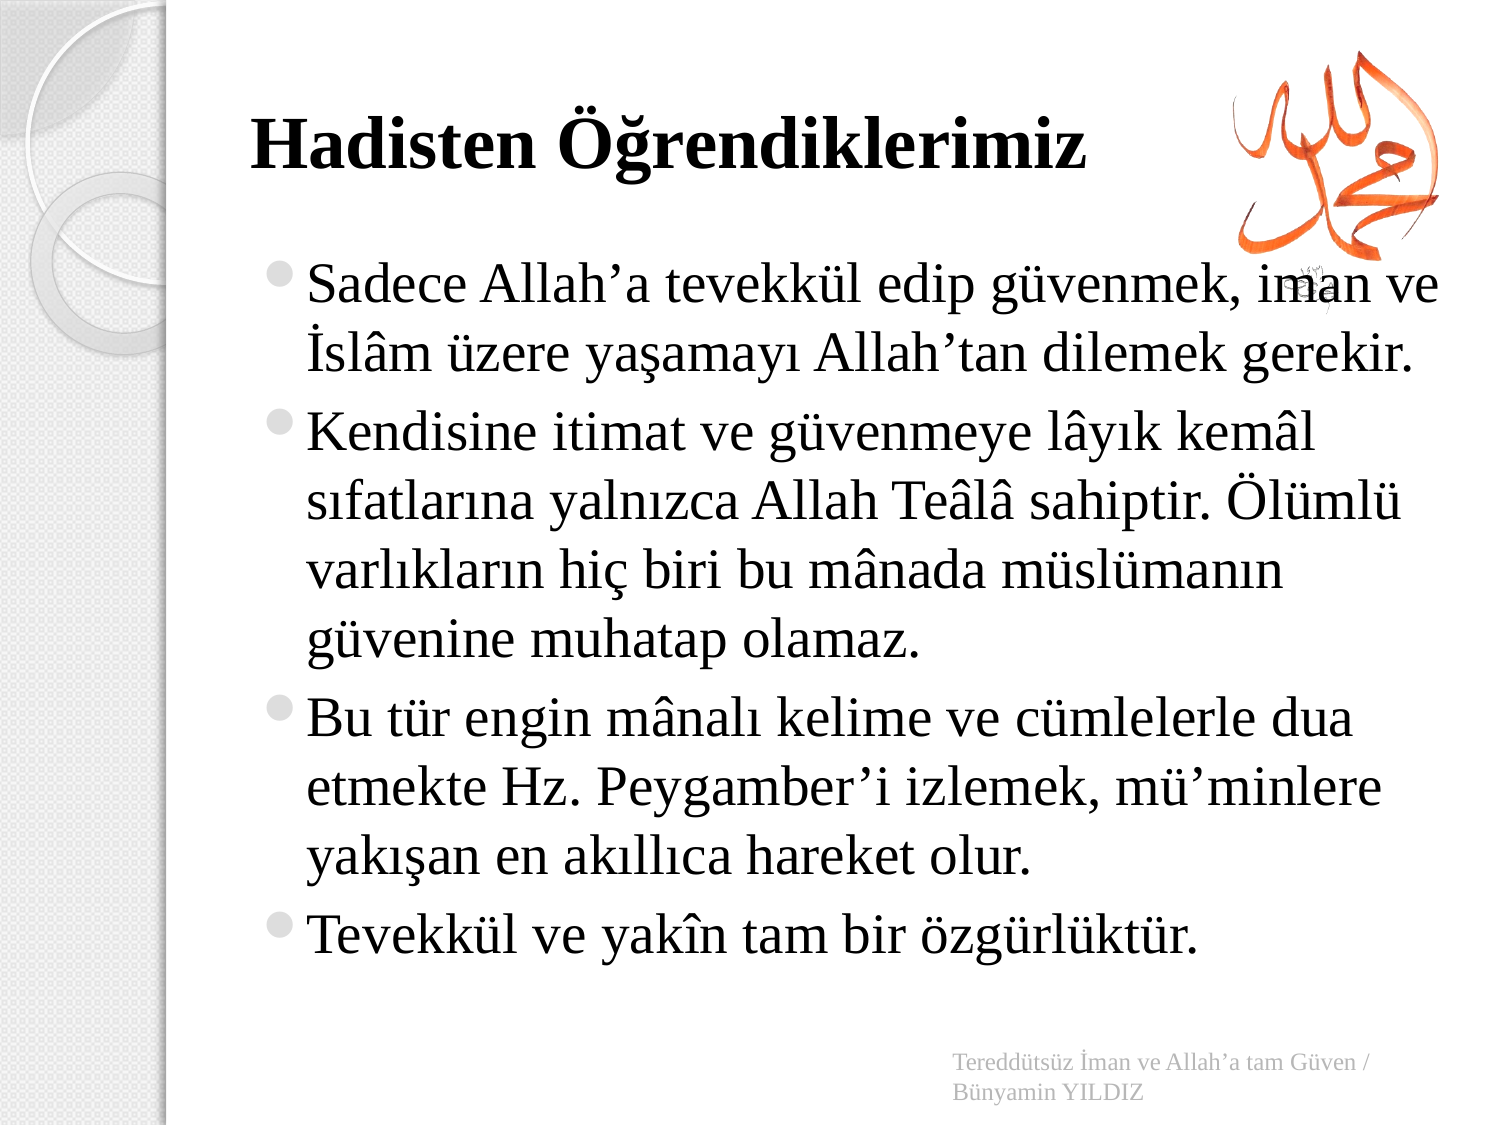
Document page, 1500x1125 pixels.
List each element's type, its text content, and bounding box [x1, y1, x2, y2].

title Hadisten Öğrendiklerimiz [235, 45, 1466, 233]
list Sadece Allah’a tevekkül edip güvenmek, iman ve İslâm üzere yaşamayı Allah’tan dilemek gerekir. Kendisine itimat ve güvenmeye lâyık kemâl sıfatlarına yalnızca Allah Teâlâ sahiptir. Ölümlü varlıkların hiç biri bu mânada müslümanın güvenine muhatap olamaz. Bu tür engin mânalı kelime ve cümlelerle dua etmekte Hz. Peygamber’i izlemek, mü’minlere yakışan en akıllıca hareket olur. Tevekkül ve yakîn tam bir özgürlüktür. [235, 237, 1466, 1025]
footer Tereddütsüz İman ve Allah’a tam Güven / Bünyamin YILDIZ [937, 1034, 1413, 1113]
